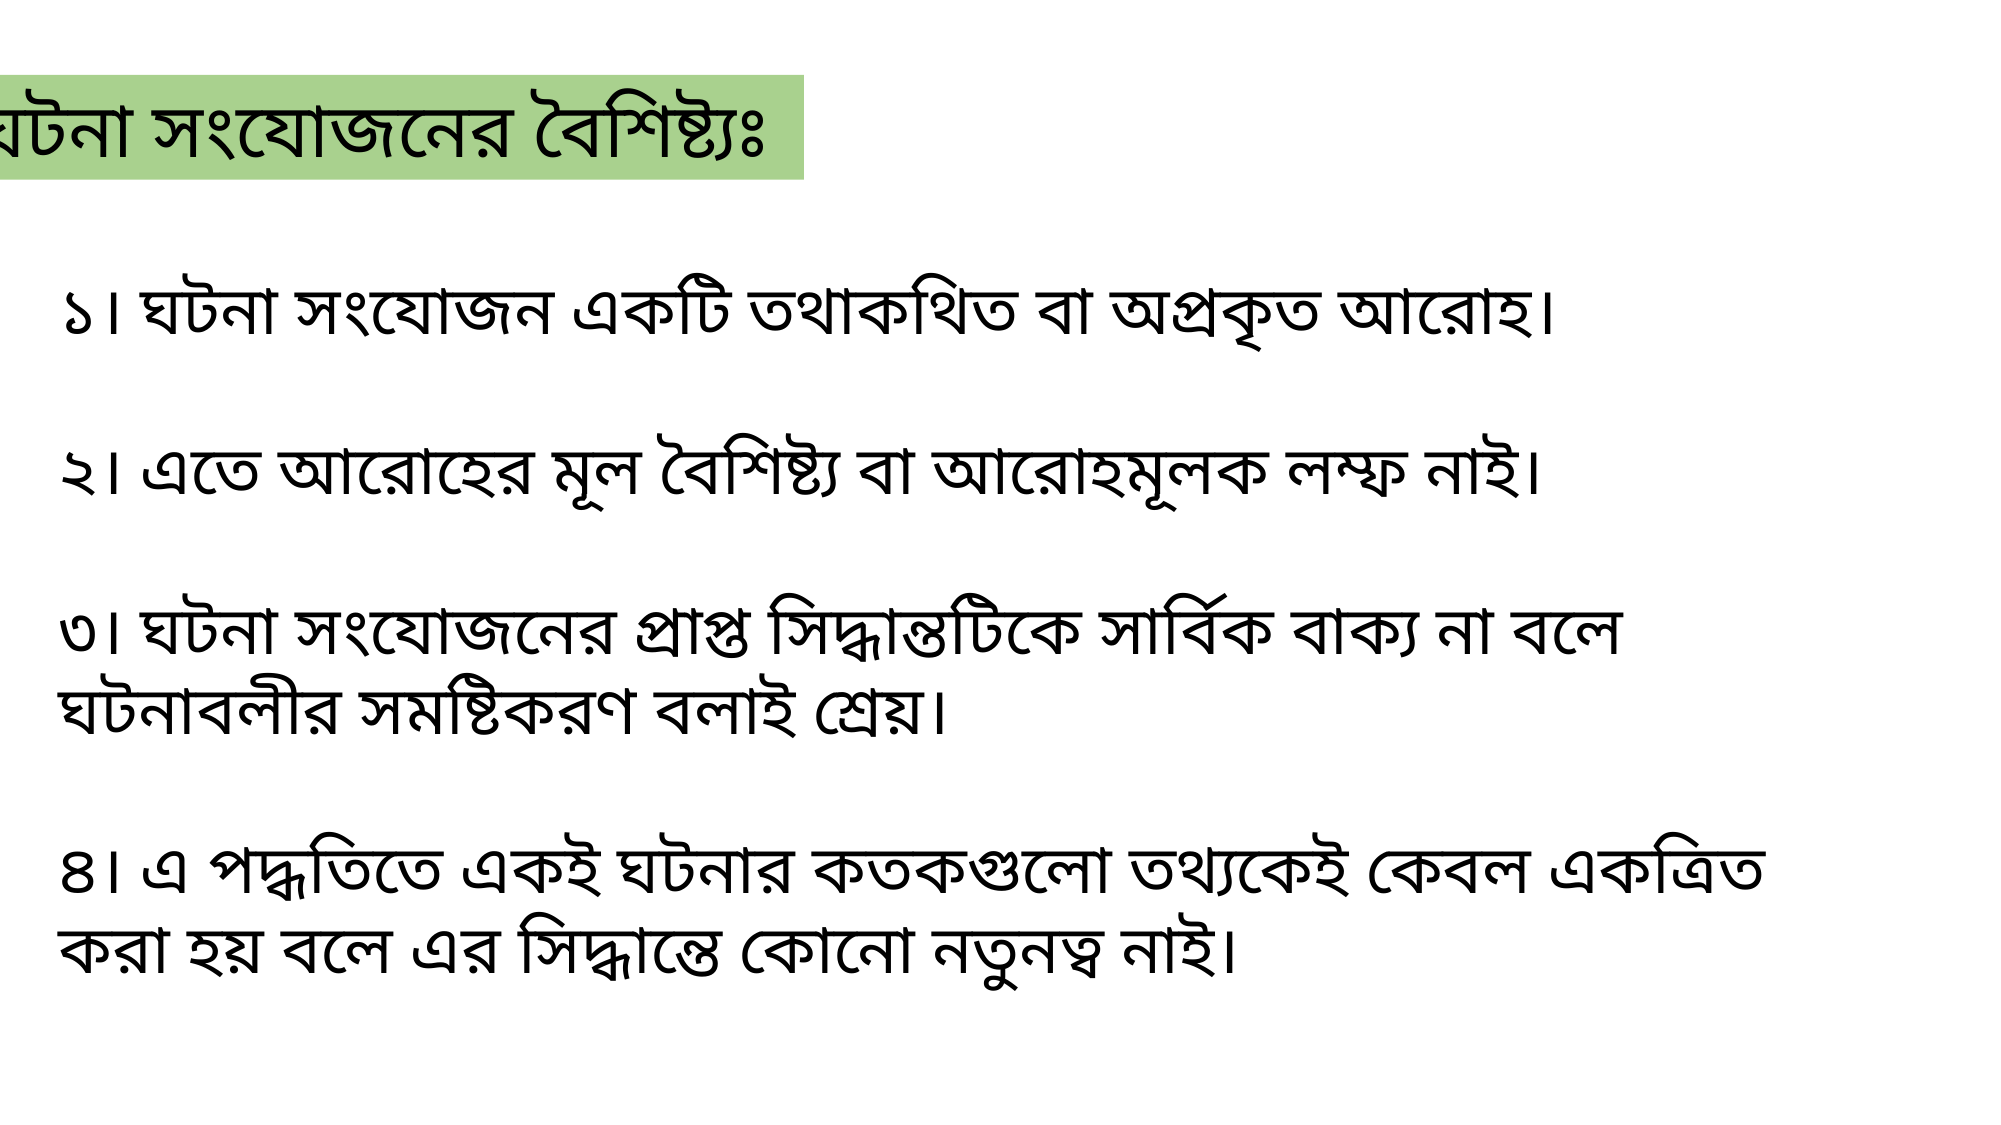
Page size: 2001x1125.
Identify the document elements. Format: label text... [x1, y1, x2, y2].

text_box ১। ঘটনা সংযোজন একটি তথাকথিত বা অপ্রকৃত আরোহ। ২। এতে আরোহের মূল বৈশিষ্ট্য বা আরোহমূলক লম্ফ নাই। ৩। ঘটনা সংযোজনের প্রাপ্ত সিদ্ধান্তটিকে সার্বিক বাক্য না বলে ঘটনাবলীর সমষ্টিকরণ বলাই শ্রেয়। ৪। এ পদ্ধতিতে একই ঘটনার কতকগুলো তথ্যকেই কেবল একত্রিত করা হয় বলে এর সিদ্ধান্তে কোনো নতুনত্ব নাই। [44, 260, 1909, 995]
text_box ঘটনা সংযোজনের বৈশিষ্ট্যঃ [0, 74, 804, 180]
